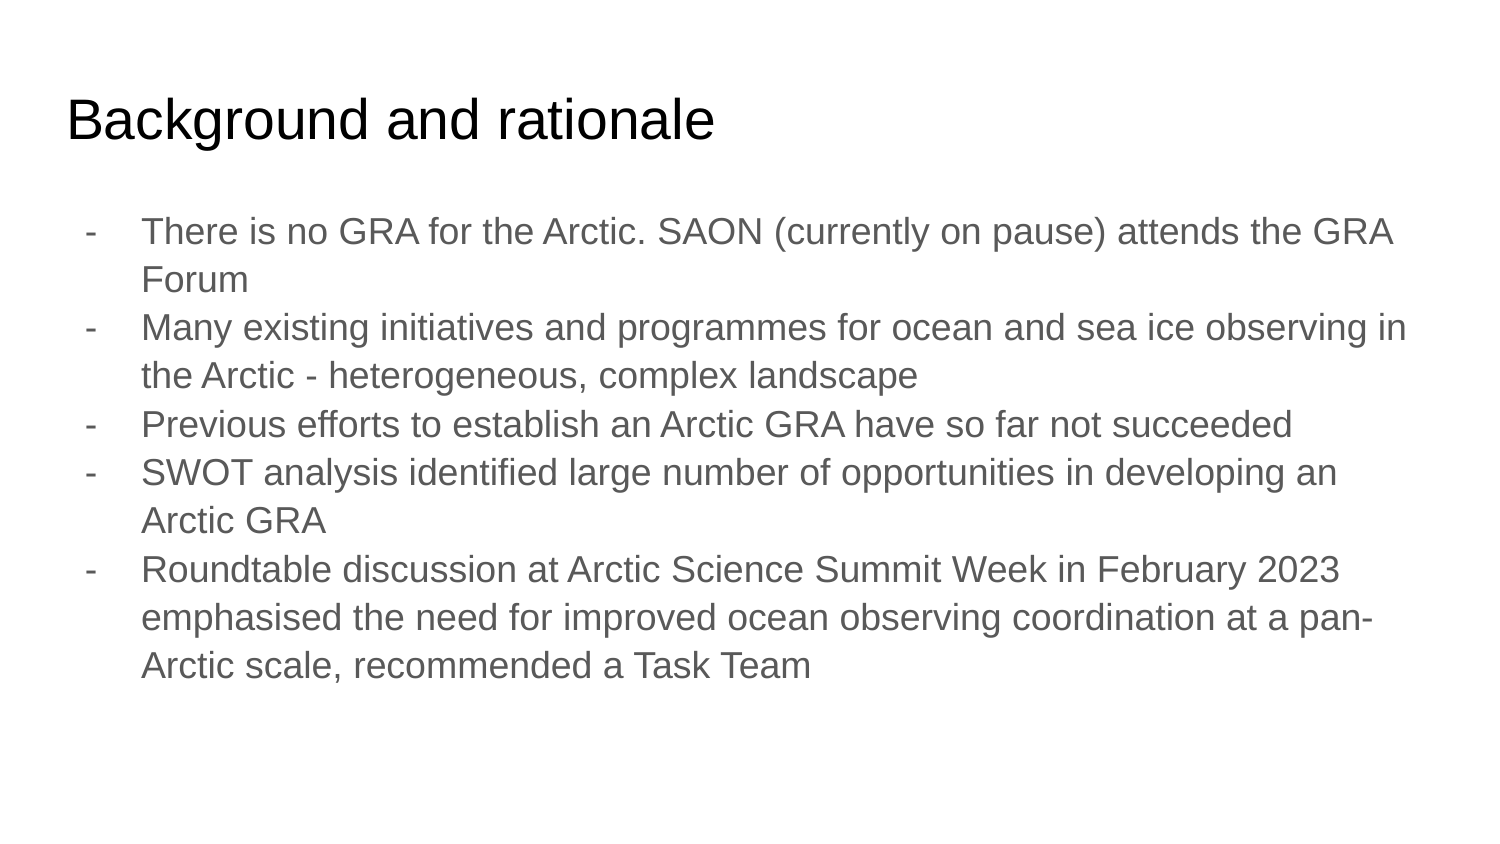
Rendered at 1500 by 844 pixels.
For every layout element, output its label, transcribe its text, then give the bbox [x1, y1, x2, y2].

list There is no GRA for the Arctic. SAON (currently on pause) attends the GRA Forum Many existing initiatives and programmes for ocean and sea ice observing in the Arctic - heterogeneous, complex landscape Previous efforts to establish an Arctic GRA have so far not succeeded SWOT analysis identified large number of opportunities in developing an Arctic GRA Roundtable discussion at Arctic Science Summit Week in February 2023 emphasised the need for improved ocean observing coordination at a pan-Arctic scale, recommended a Task Team [51, 189, 1449, 750]
title Background and rationale [51, 72, 1449, 167]
